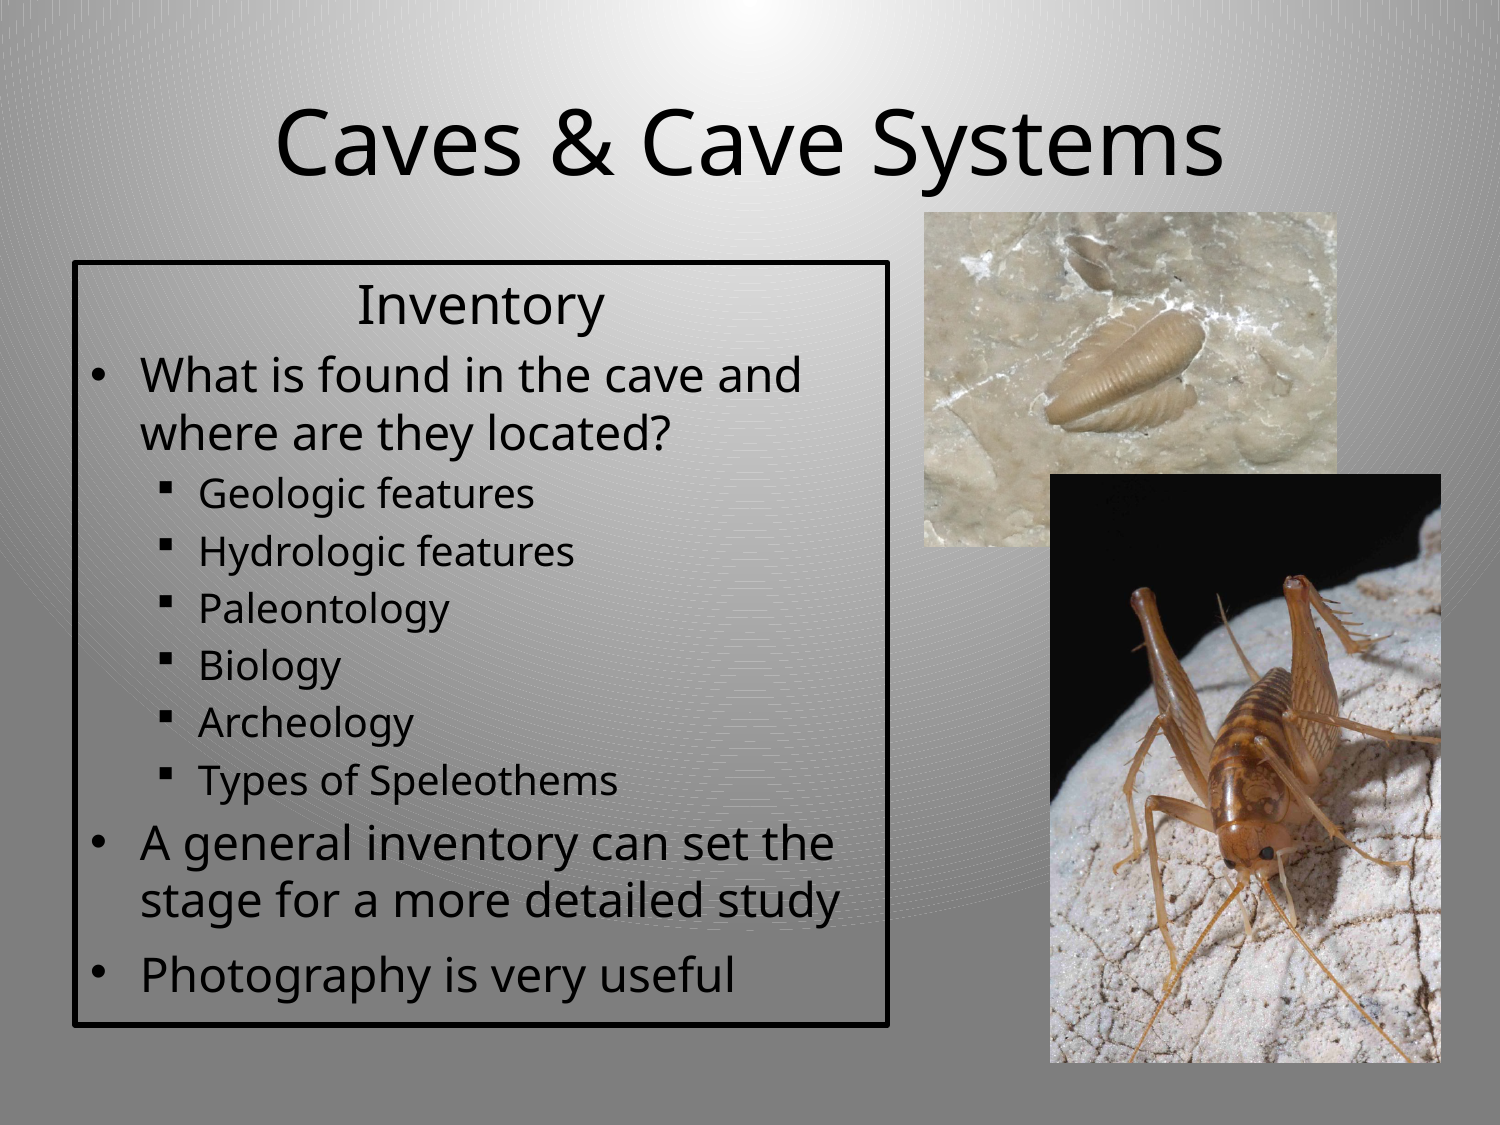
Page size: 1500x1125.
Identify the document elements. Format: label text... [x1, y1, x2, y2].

picture [924, 212, 1441, 1063]
list Inventory What is found in the cave and where are they located? Geologic features Hydrologic features Paleontology Biology Archeology Types of Speleothems A general inventory can set the stage for a more detailed study Photography is very useful [75, 262, 888, 1025]
title Caves & Cave Systems [75, 45, 1425, 233]
